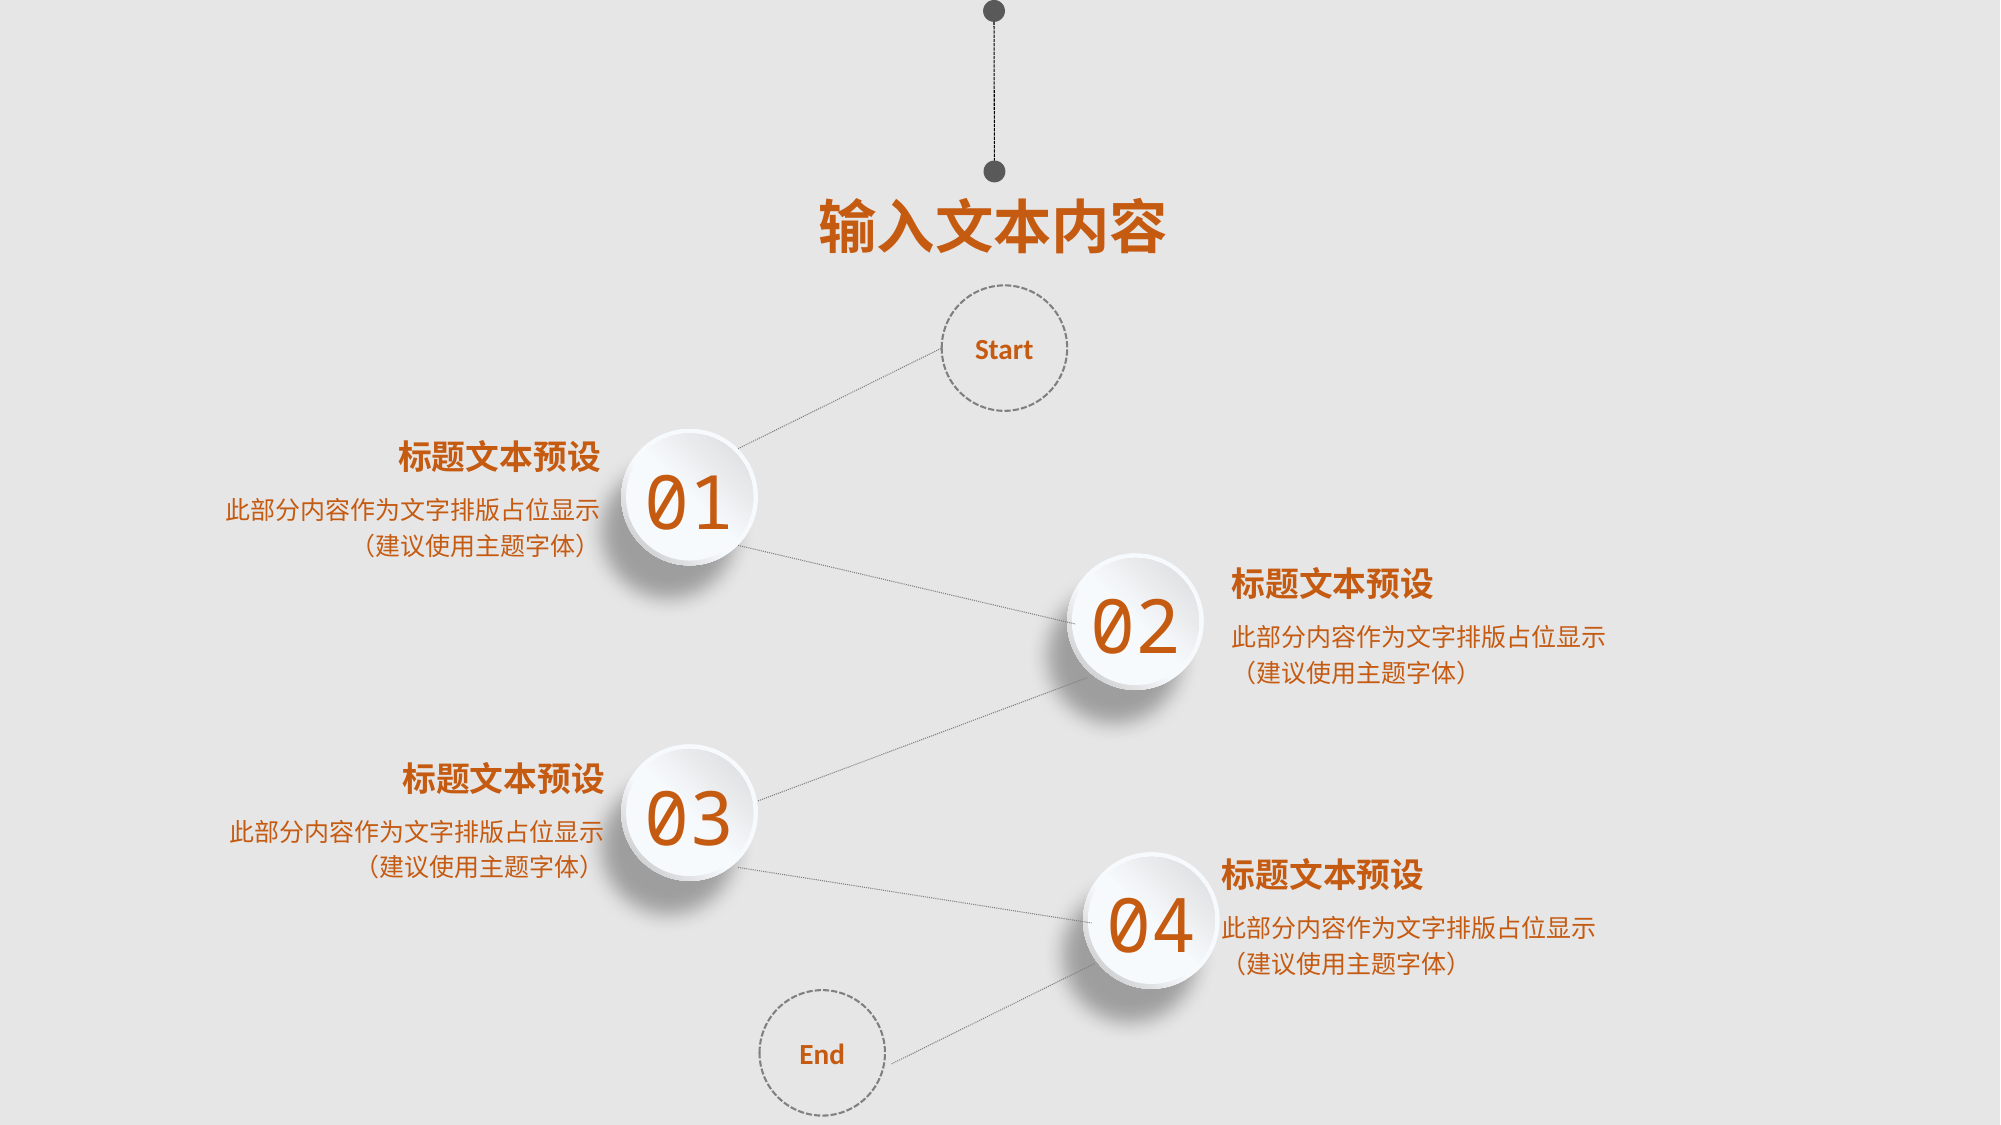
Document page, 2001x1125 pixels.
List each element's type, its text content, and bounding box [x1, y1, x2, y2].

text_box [891, 963, 1096, 1064]
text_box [1219, 562, 1698, 700]
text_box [737, 348, 942, 449]
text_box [1083, 852, 1220, 989]
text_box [737, 867, 1086, 924]
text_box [757, 677, 1088, 801]
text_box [144, 435, 613, 573]
text_box Start [940, 284, 1069, 412]
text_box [621, 428, 758, 566]
text_box End [758, 989, 887, 1117]
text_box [1067, 553, 1204, 690]
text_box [148, 757, 617, 895]
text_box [802, 0, 1185, 269]
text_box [1210, 853, 1689, 992]
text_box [621, 744, 758, 881]
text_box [737, 545, 1071, 625]
